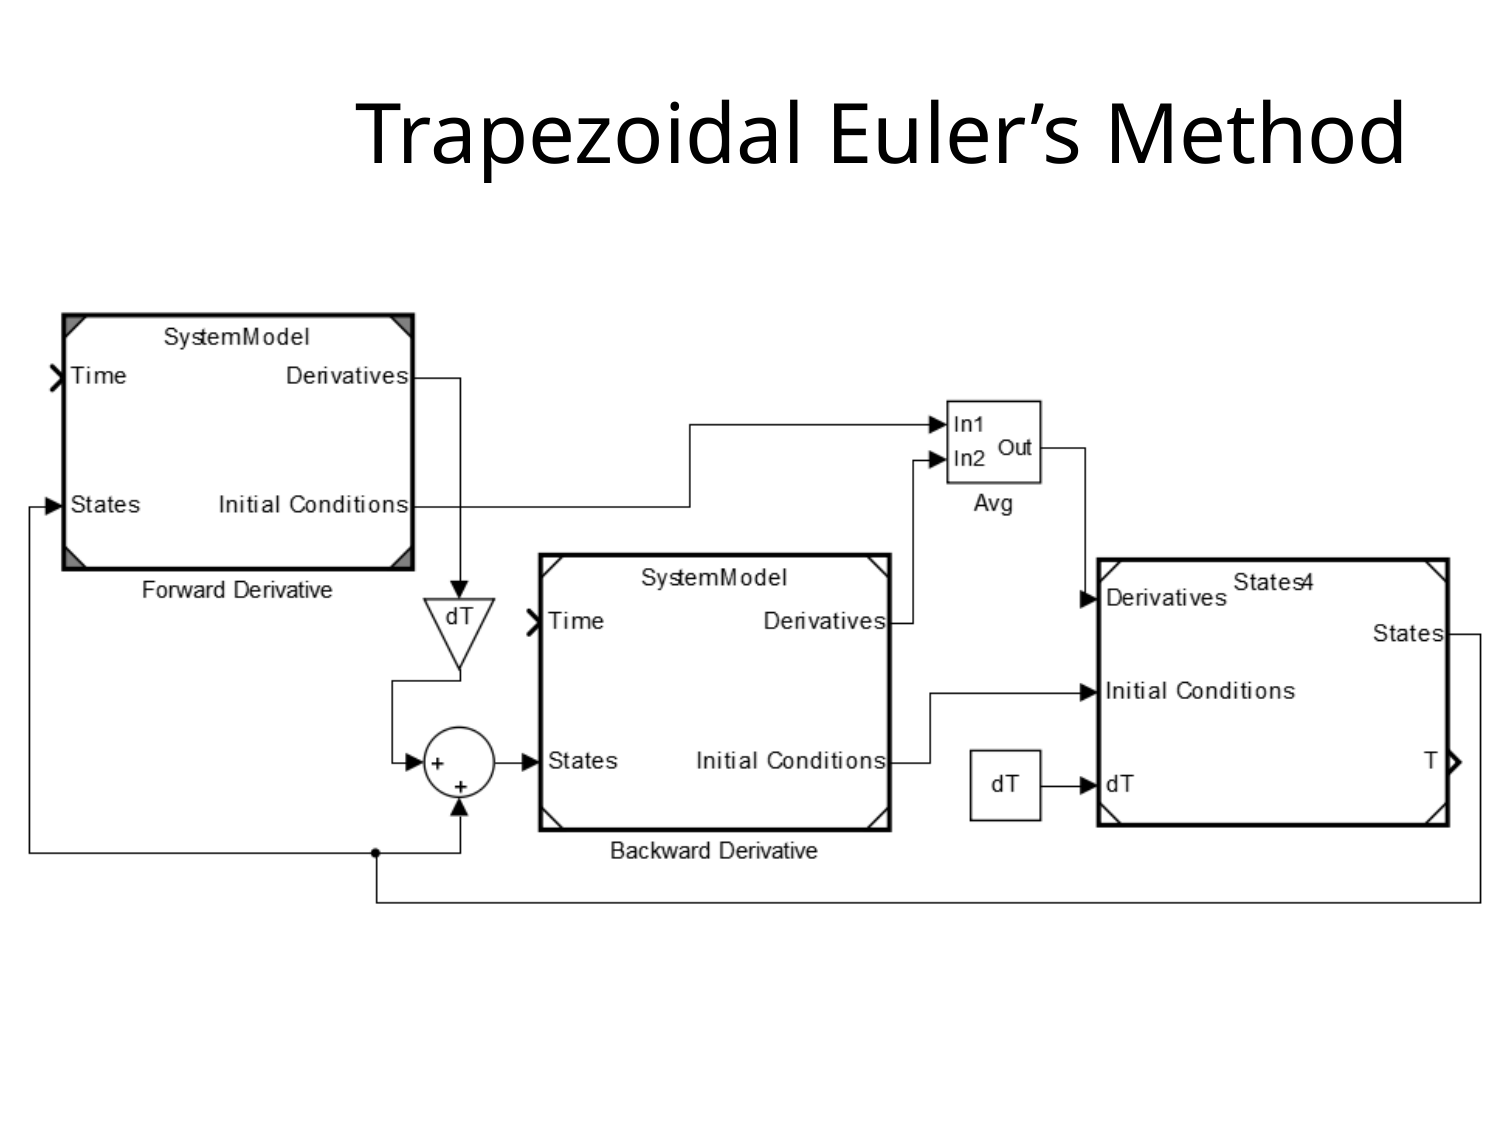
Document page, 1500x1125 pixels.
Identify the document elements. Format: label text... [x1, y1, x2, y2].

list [0, 224, 1500, 967]
title Trapezoidal Euler’s Method [75, 0, 1425, 188]
